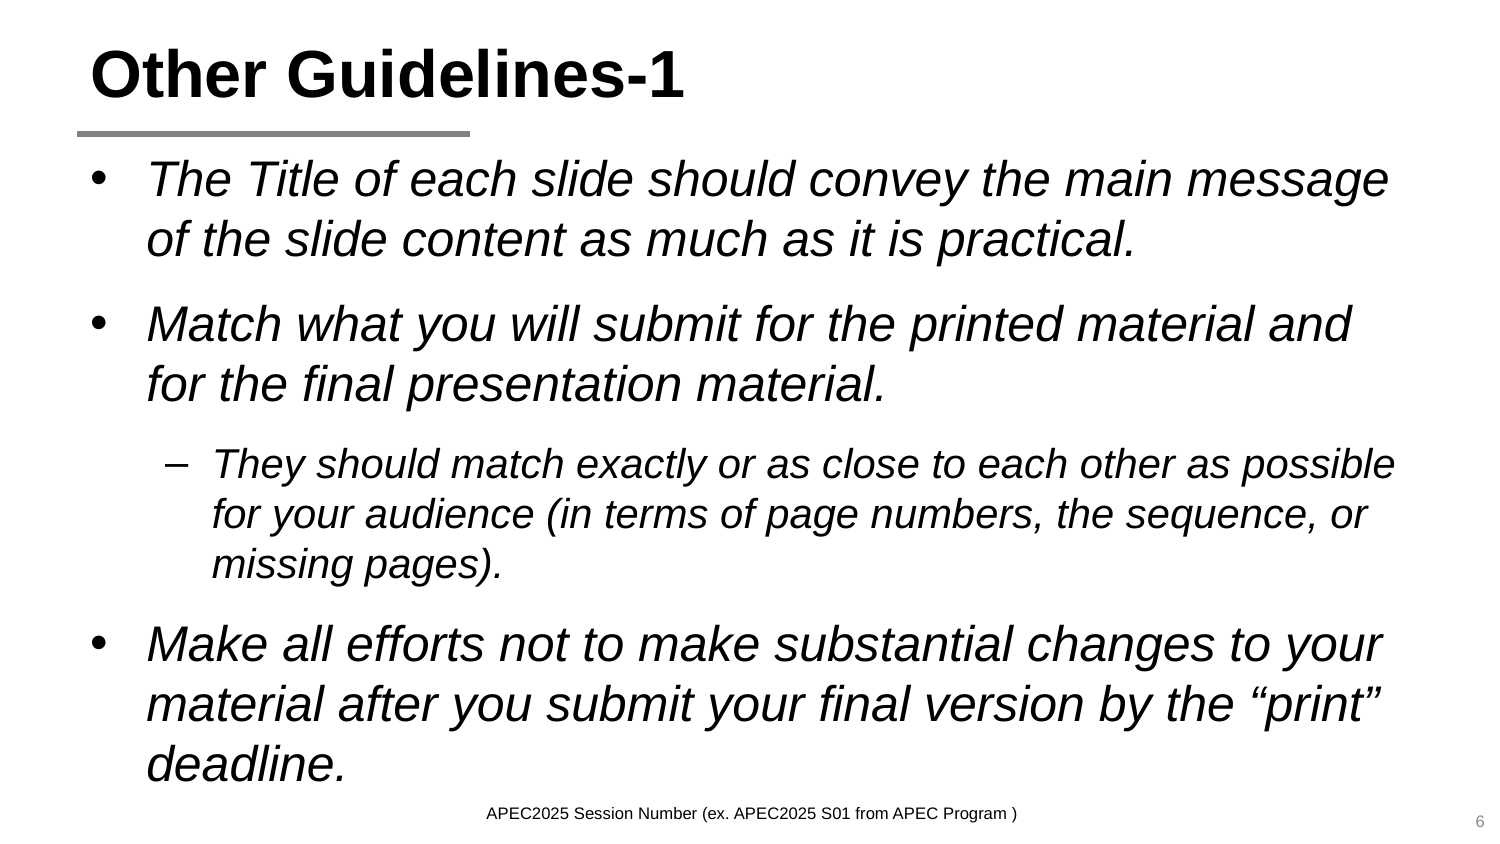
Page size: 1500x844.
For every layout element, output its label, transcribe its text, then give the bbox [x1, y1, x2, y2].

list The Title of each slide should convey the main message of the slide content as much as it is practical. Match what you will submit for the printed material and for the final presentation material. They should match exactly or as close to each other as possible for your audience (in terms of page numbers, the sequence, or missing pages). Make all efforts not to make substantial changes to your material after you submit your final version by the “print” deadline. [75, 139, 1425, 785]
text_box APEC2025 Session Number (ex. APEC2025 S01 from APEC Program ) [467, 795, 1038, 841]
slide_number 6 [1149, 798, 1500, 844]
text_box Other Guidelines-1 [74, 18, 1425, 124]
